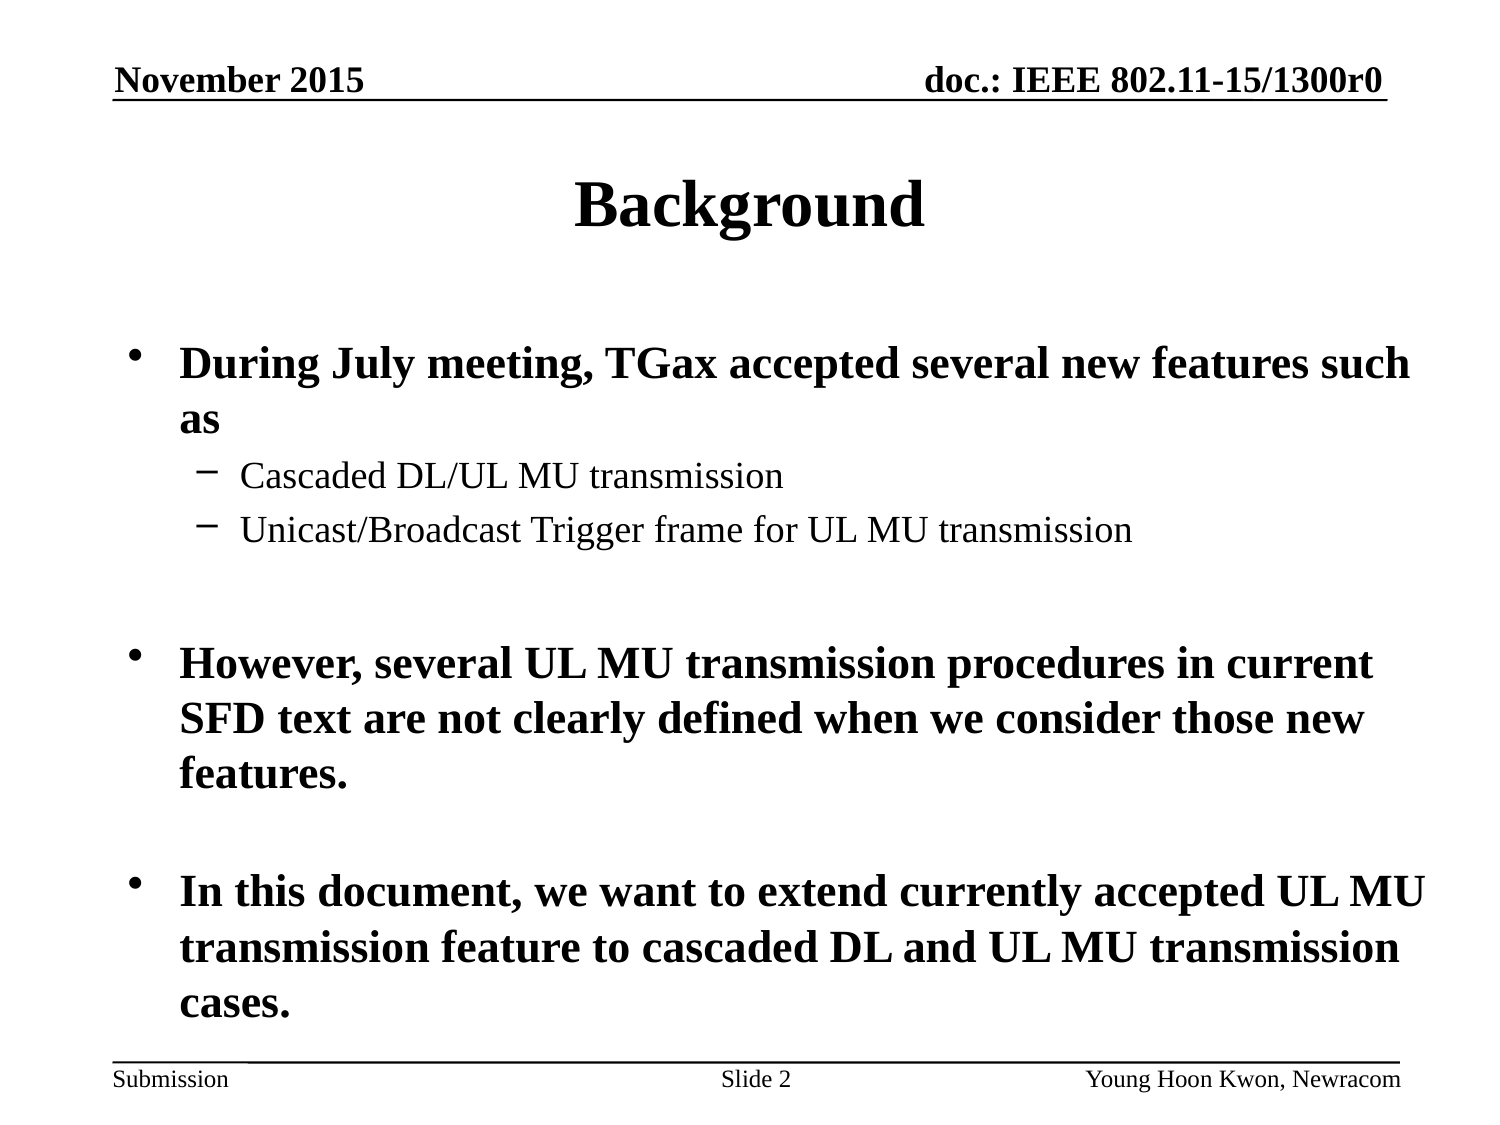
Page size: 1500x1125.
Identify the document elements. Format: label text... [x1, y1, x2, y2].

title Background [112, 112, 1388, 288]
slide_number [114, 54, 374, 101]
list During July meeting, TGax accepted several new features such as Cascaded DL/UL MU transmission Unicast/Broadcast Trigger frame for UL MU transmission However, several UL MU transmission procedures in current SFD text are not clearly defined when we consider those new features. In this document, we want to extend currently accepted UL MU transmission feature to cascaded DL and UL MU transmission cases. [112, 324, 1451, 1038]
footer Young Hoon Kwon, Newracom [1081, 1061, 1402, 1093]
slide_number Slide 2 [712, 1061, 800, 1093]
